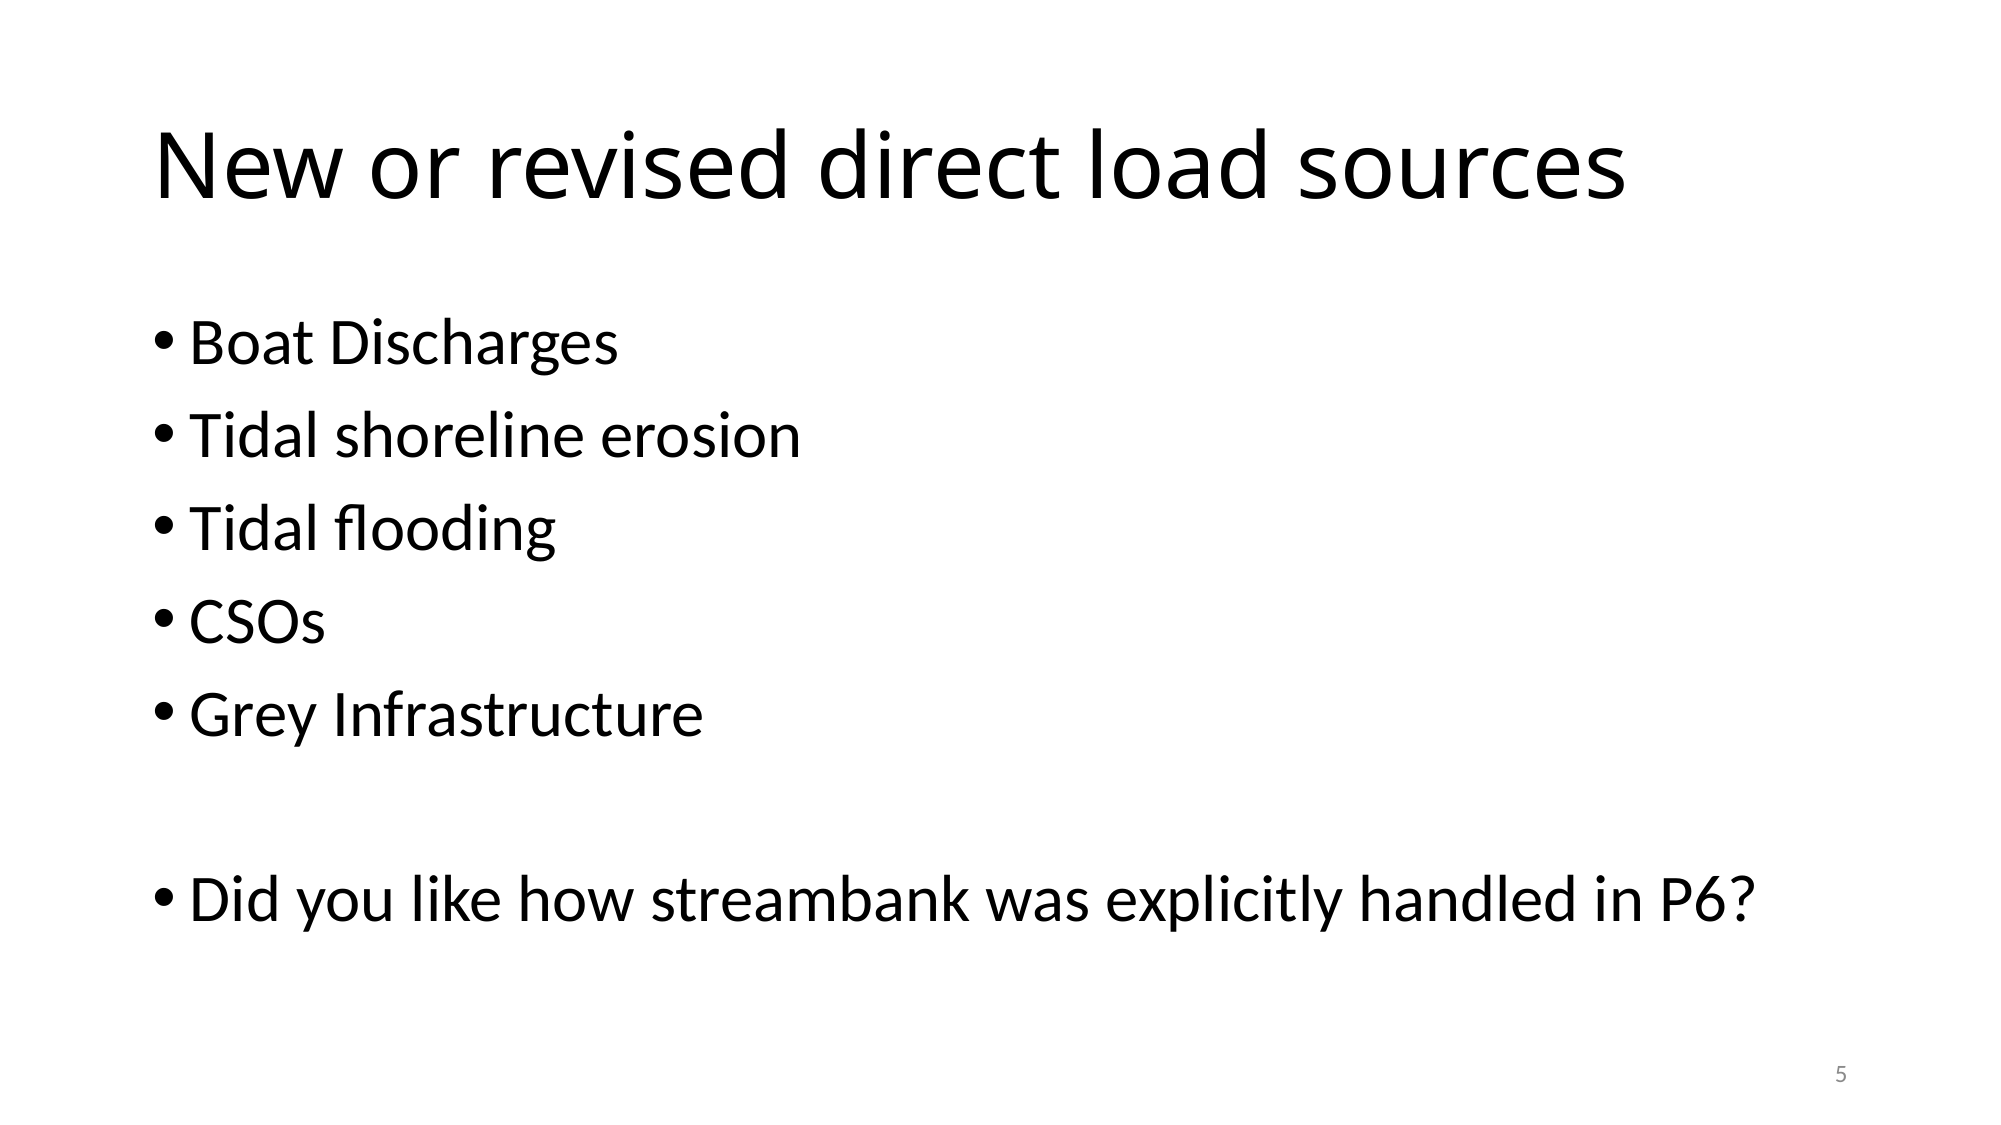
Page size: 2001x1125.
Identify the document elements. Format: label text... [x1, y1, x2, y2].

slide_number 5 [1412, 1042, 1863, 1103]
list Boat Discharges Tidal shoreline erosion Tidal flooding CSOs Grey Infrastructure Did you like how streambank was explicitly handled in P6? [137, 299, 1863, 1014]
title New or revised direct load sources [137, 59, 1863, 278]
